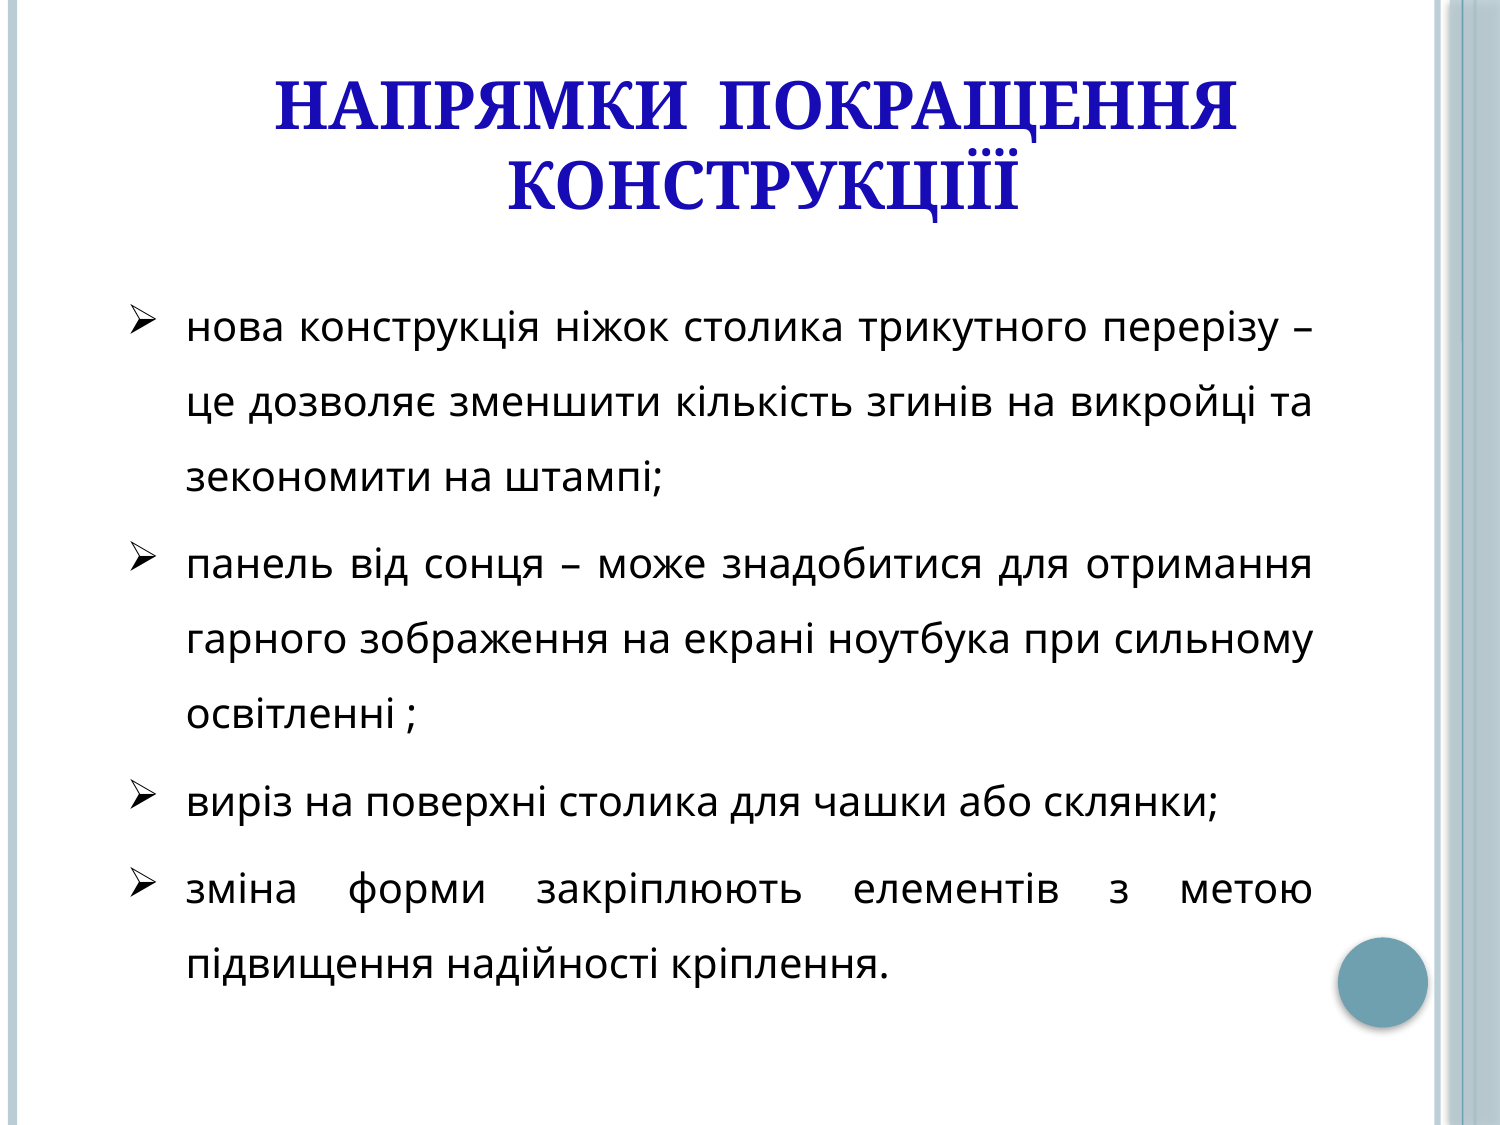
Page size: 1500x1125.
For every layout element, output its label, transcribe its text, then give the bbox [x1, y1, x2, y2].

text_box нова конструкція ніжок столика трикутного перерізу – це дозволяє зменшити кількість згинів на викройці та зекономити на штампі; панель від сонця – може знадобитися для отримання гарного зображення на екрані ноутбука при сильному освітленні ; виріз на поверхні столика для чашки або склянки; зміна форми закріплюють елементів з метою підвищення надійності кріплення. [112, 267, 1329, 995]
title Напрямки покращення конструкціїї [253, 42, 1260, 231]
